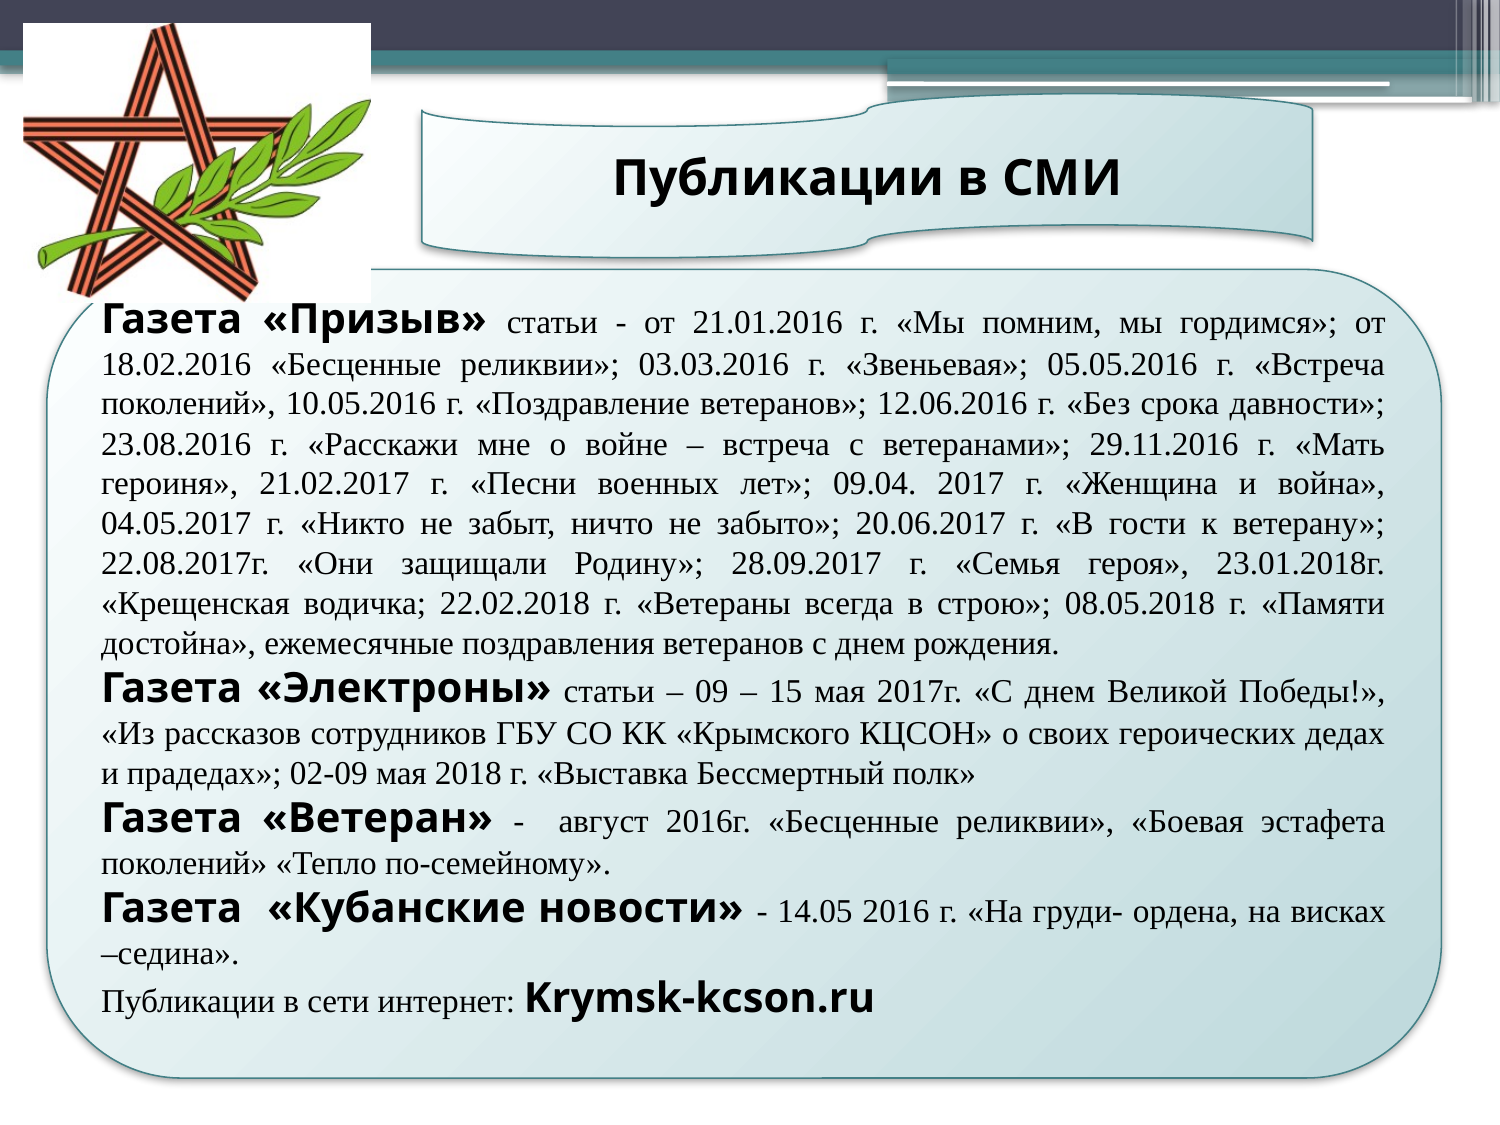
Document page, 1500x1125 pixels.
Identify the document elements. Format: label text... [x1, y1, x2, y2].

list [23, 23, 371, 304]
text_box Публикации в СМИ [421, 92, 1314, 259]
text_box Газета «Призыв» статьи - от 21.01.2016 г. «Мы помним, мы гордимся»; от 18.02.2016 «Бесценные реликвии»; 03.03.2016 г. «Звеньевая»; 05.05.2016 г. «Встреча поколений», 10.05.2016 г. «Поздравление ветеранов»; 12.06.2016 г. «Без срока давности»; 23.08.2016 г. «Расскажи мне о войне – встреча с ветеранами»; 29.11.2016 г. «Мать героиня», 21.02.2017 г. «Песни военных лет»; 09.04. 2017 г. «Женщина и война», 04.05.2017 г. «Никто не забыт, ничто не забыто»; 20.06.2017 г. «В гости к ветерану»; 22.08.2017г. «Они защищали Родину»; 28.09.2017 г. «Семья героя», 23.01.2018г. «Крещенская водичка; 22.02.2018 г. «Ветераны всегда в строю»; 08.05.2018 г. «Памяти достойна», ежемесячные поздравления ветеранов с днем рождения. Газета «Электроны» статьи – 09 – 15 мая 2017г. «С днем Великой Победы!», «Из рассказов сотрудников ГБУ СО КК «Крымского КЦСОН» о своих героических дедах и прадедах»; 02-09 мая 2018 г. «Выставка Бессмертный полк» Газета «Ветеран» - август 2016г. «Бесценные реликвии», «Боевая эстафета поколений» «Тепло по-семейному». Газета «Кубанские новости» - 14.05 2016 г. «На груди- ордена, на висках –седина». Публикации в сети интернет: Krymsk-kcson.ru [46, 268, 1443, 1079]
